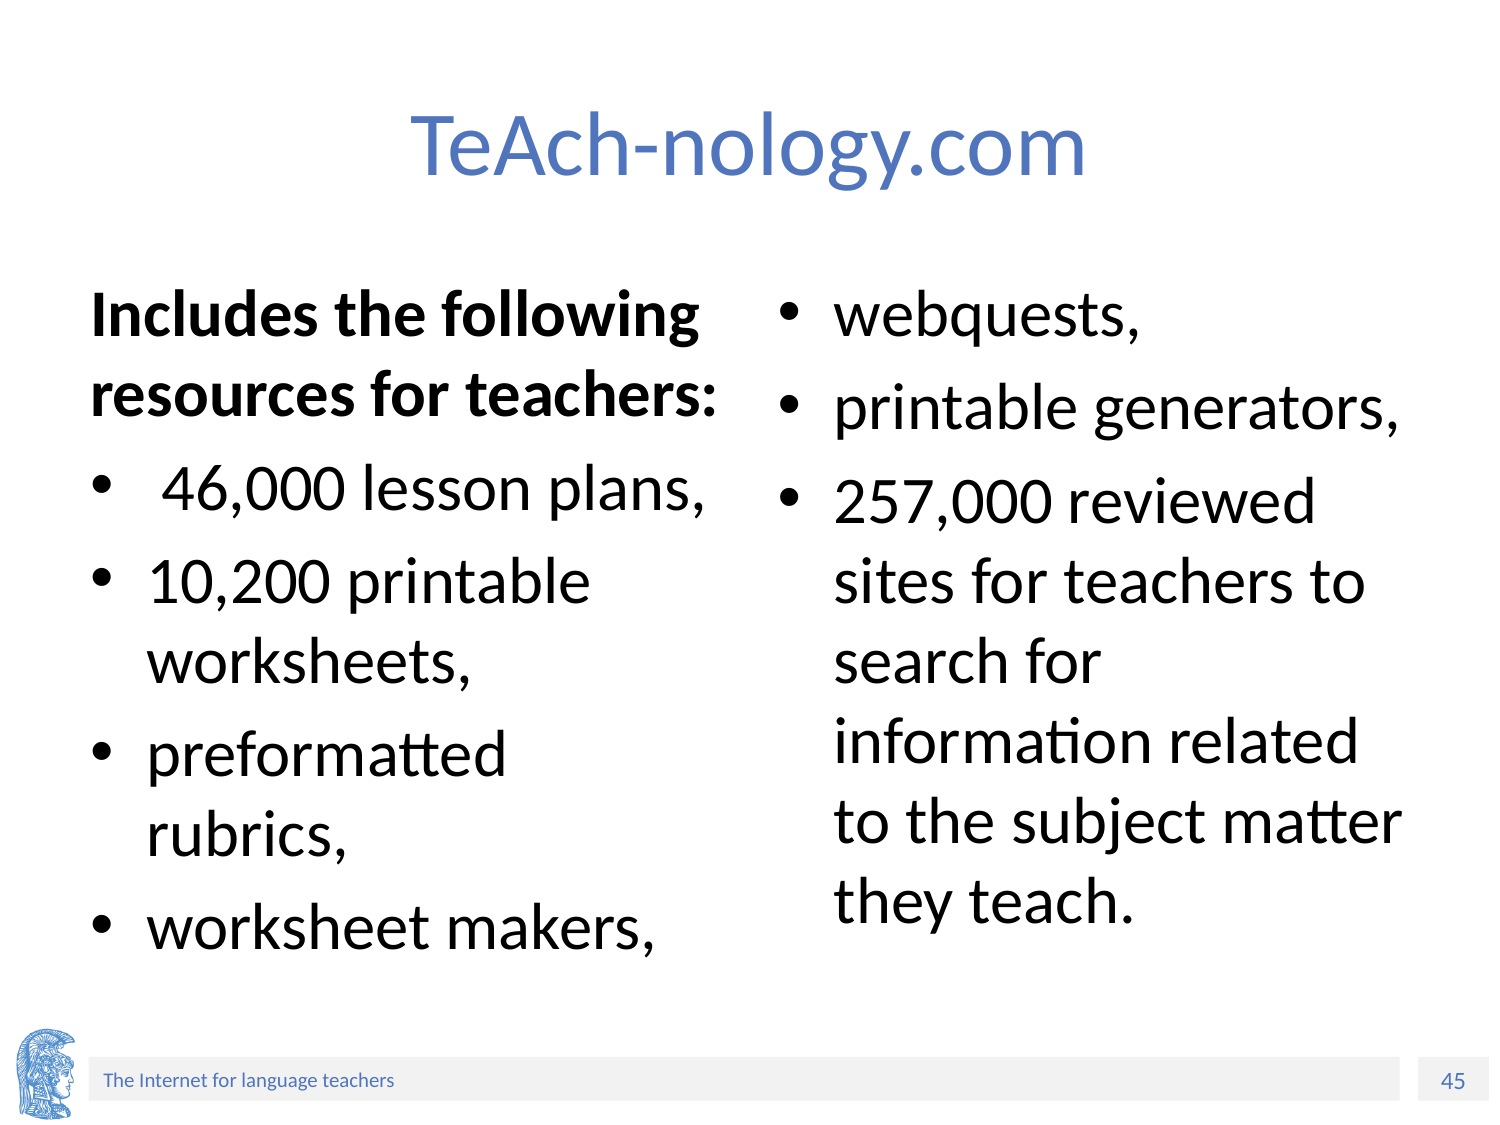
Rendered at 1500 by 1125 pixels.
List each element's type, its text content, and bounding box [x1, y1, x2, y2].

title TeAch-nology.com [75, 45, 1425, 233]
picture [9, 1025, 81, 1120]
list Includes the following resources for teachers: 46,000 lesson plans, 10,200 printable worksheets, preformatted rubrics, worksheet makers, [75, 262, 738, 1005]
list webquests, printable generators, 257,000 reviewed sites for teachers to search for information related to the subject matter they teach. [762, 262, 1425, 1005]
